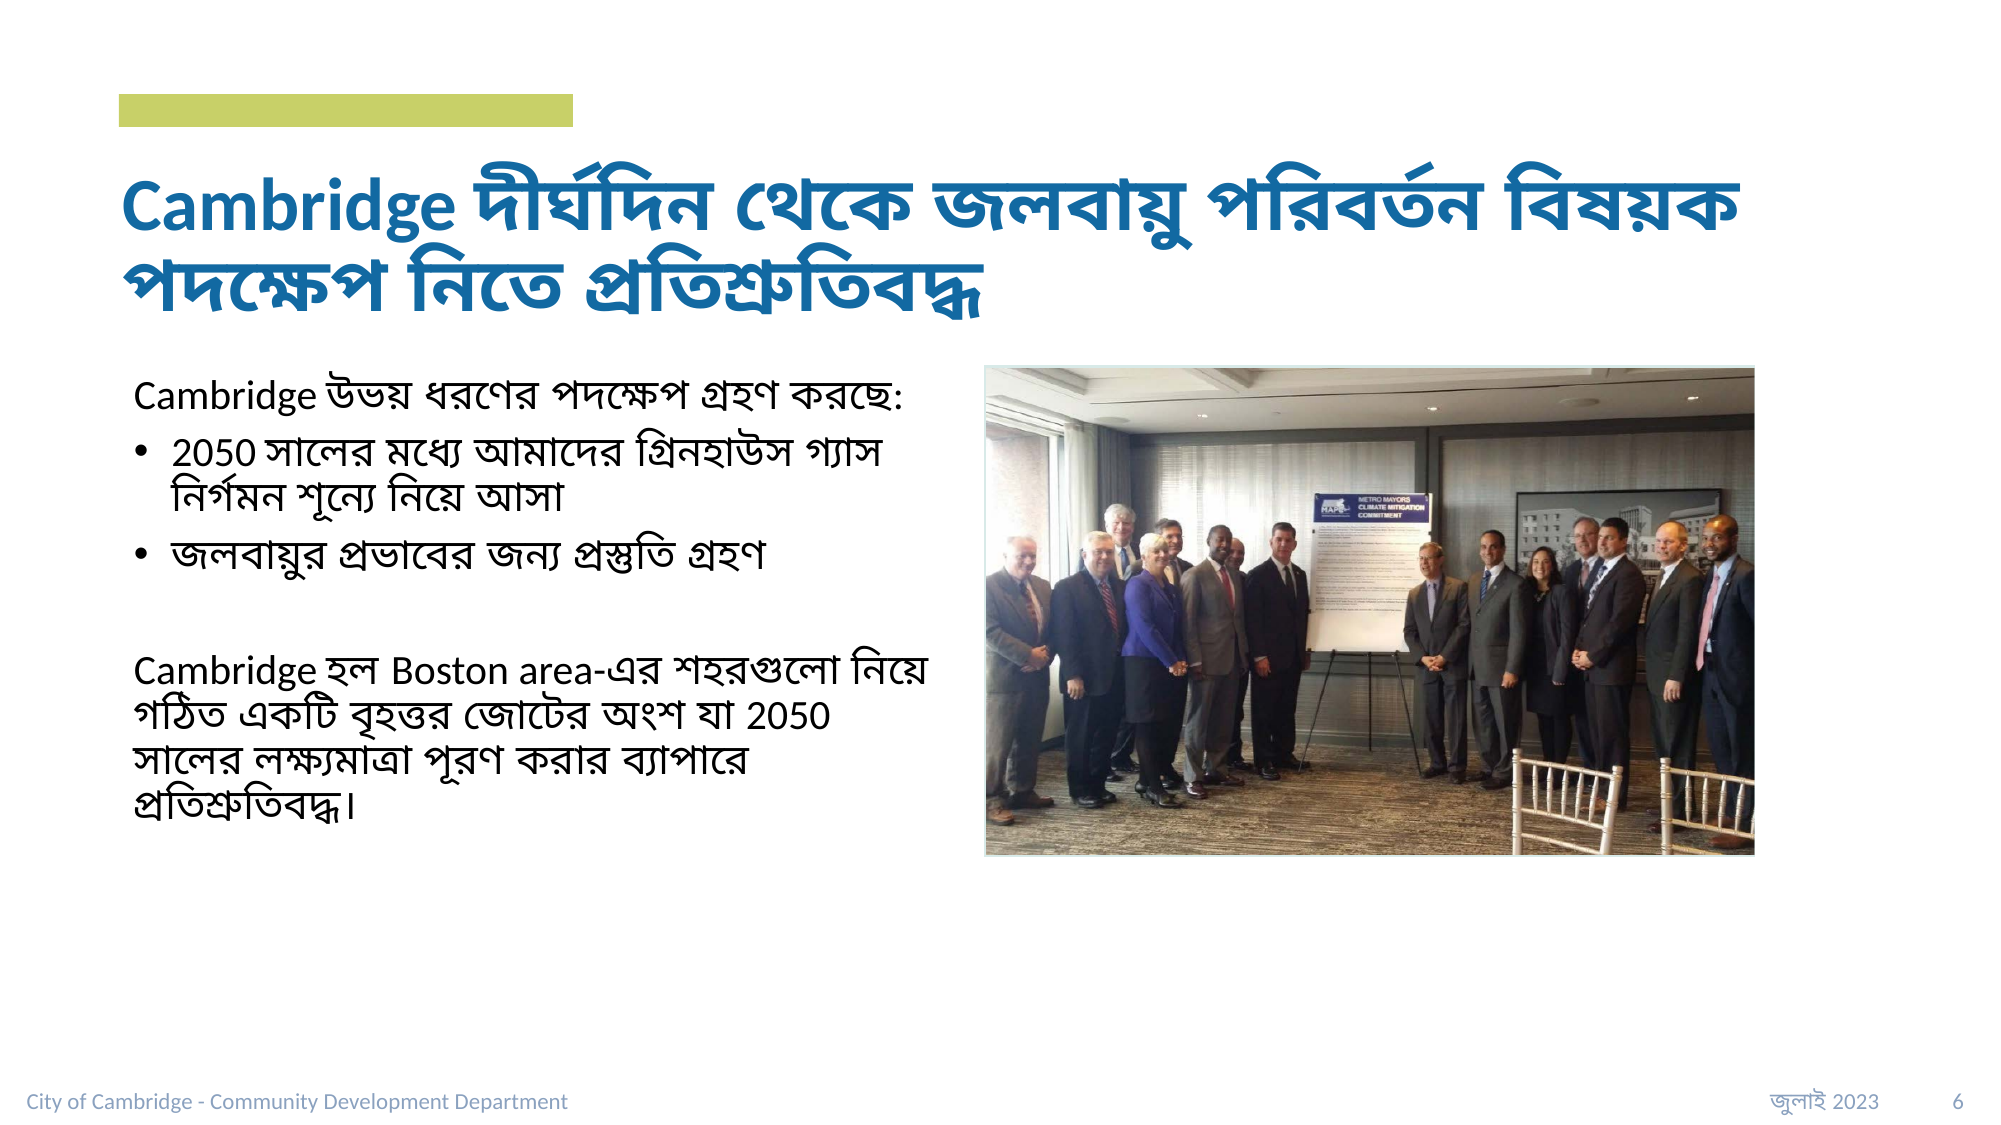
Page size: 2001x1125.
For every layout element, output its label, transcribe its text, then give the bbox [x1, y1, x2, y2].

picture [984, 365, 1755, 857]
text_box [118, 93, 574, 128]
list Cambridge উভয় ধরণের পদক্ষেপ গ্রহণ করছে: 2050 সালের মধ্যে আমাদের গ্রিনহাউস গ্যাস নির্গমন শূন্যে নিয়ে আসা জলবায়ুর প্রভাবের জন্য প্রস্তুতি গ্রহণ Cambridge হল Boston area-এর শহরগুলো নিয়ে গঠিত একটি বৃহত্তর জোটের অংশ যা 2050 সালের লক্ষ্যমাত্রা পূরণ করার ব্যাপারে প্রতিশ্রুতিবদ্ধ। [118, 365, 958, 1009]
title Cambridge দীর্ঘদিন থেকে জলবায়ু পরিবর্তন বিষয়ক পদক্ষেপ নিতে প্রতিশ্রুতিবদ্ধ [107, 160, 1833, 333]
footer City of Cambridge - Community Development Department [11, 1078, 687, 1122]
slide_number জুলাই 2023 6 [1529, 1078, 1980, 1122]
